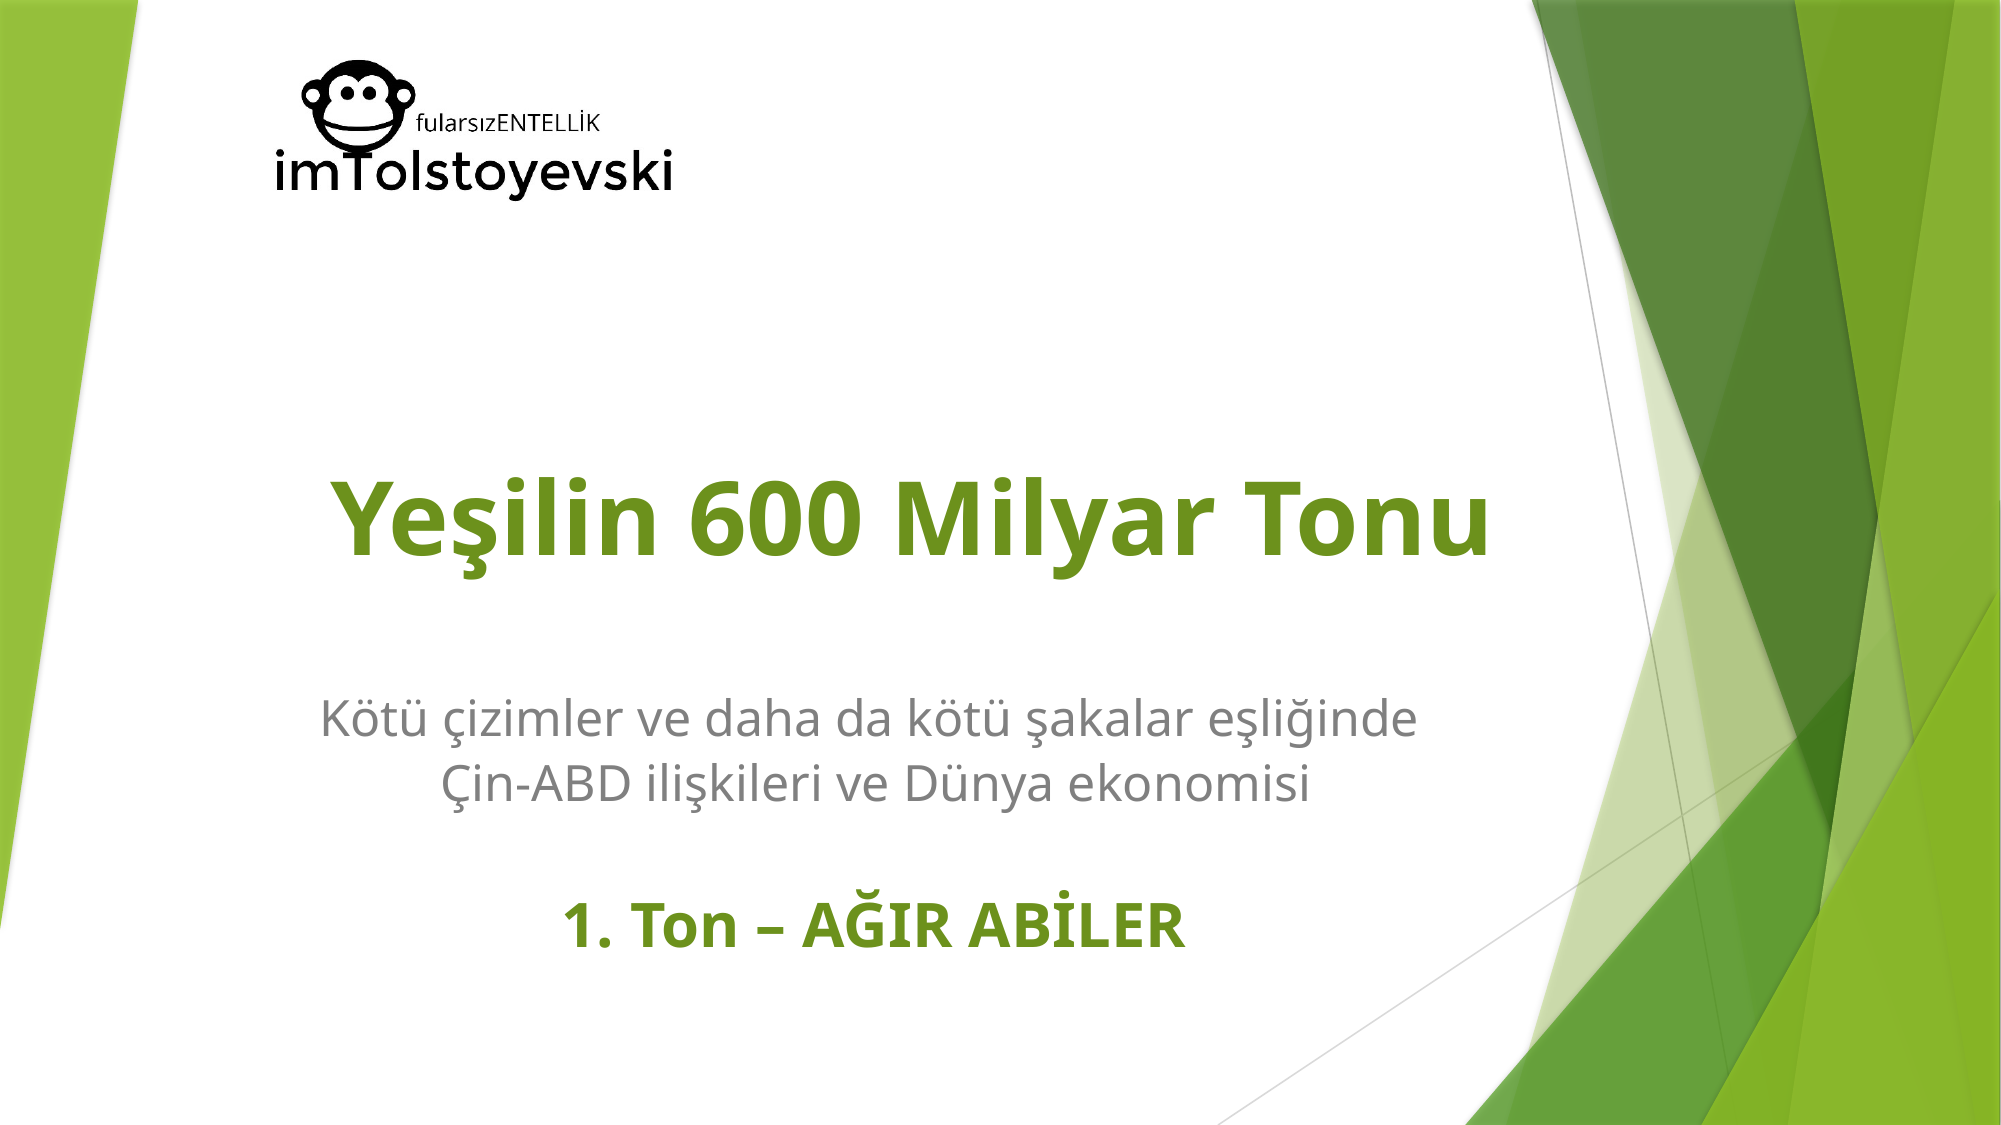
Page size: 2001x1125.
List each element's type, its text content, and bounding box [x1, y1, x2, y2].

text_box 1. Ton – AĞIR ABİLER [340, 830, 1408, 971]
picture [238, 25, 708, 238]
title Yeşilin 600 Milyar Tonu [239, 335, 1510, 584]
subtitle Kötü çizimler ve daha da kötü şakalar eşliğinde Çin-ABD ilişkileri ve Dünya ekonomisi [239, 629, 1514, 831]
